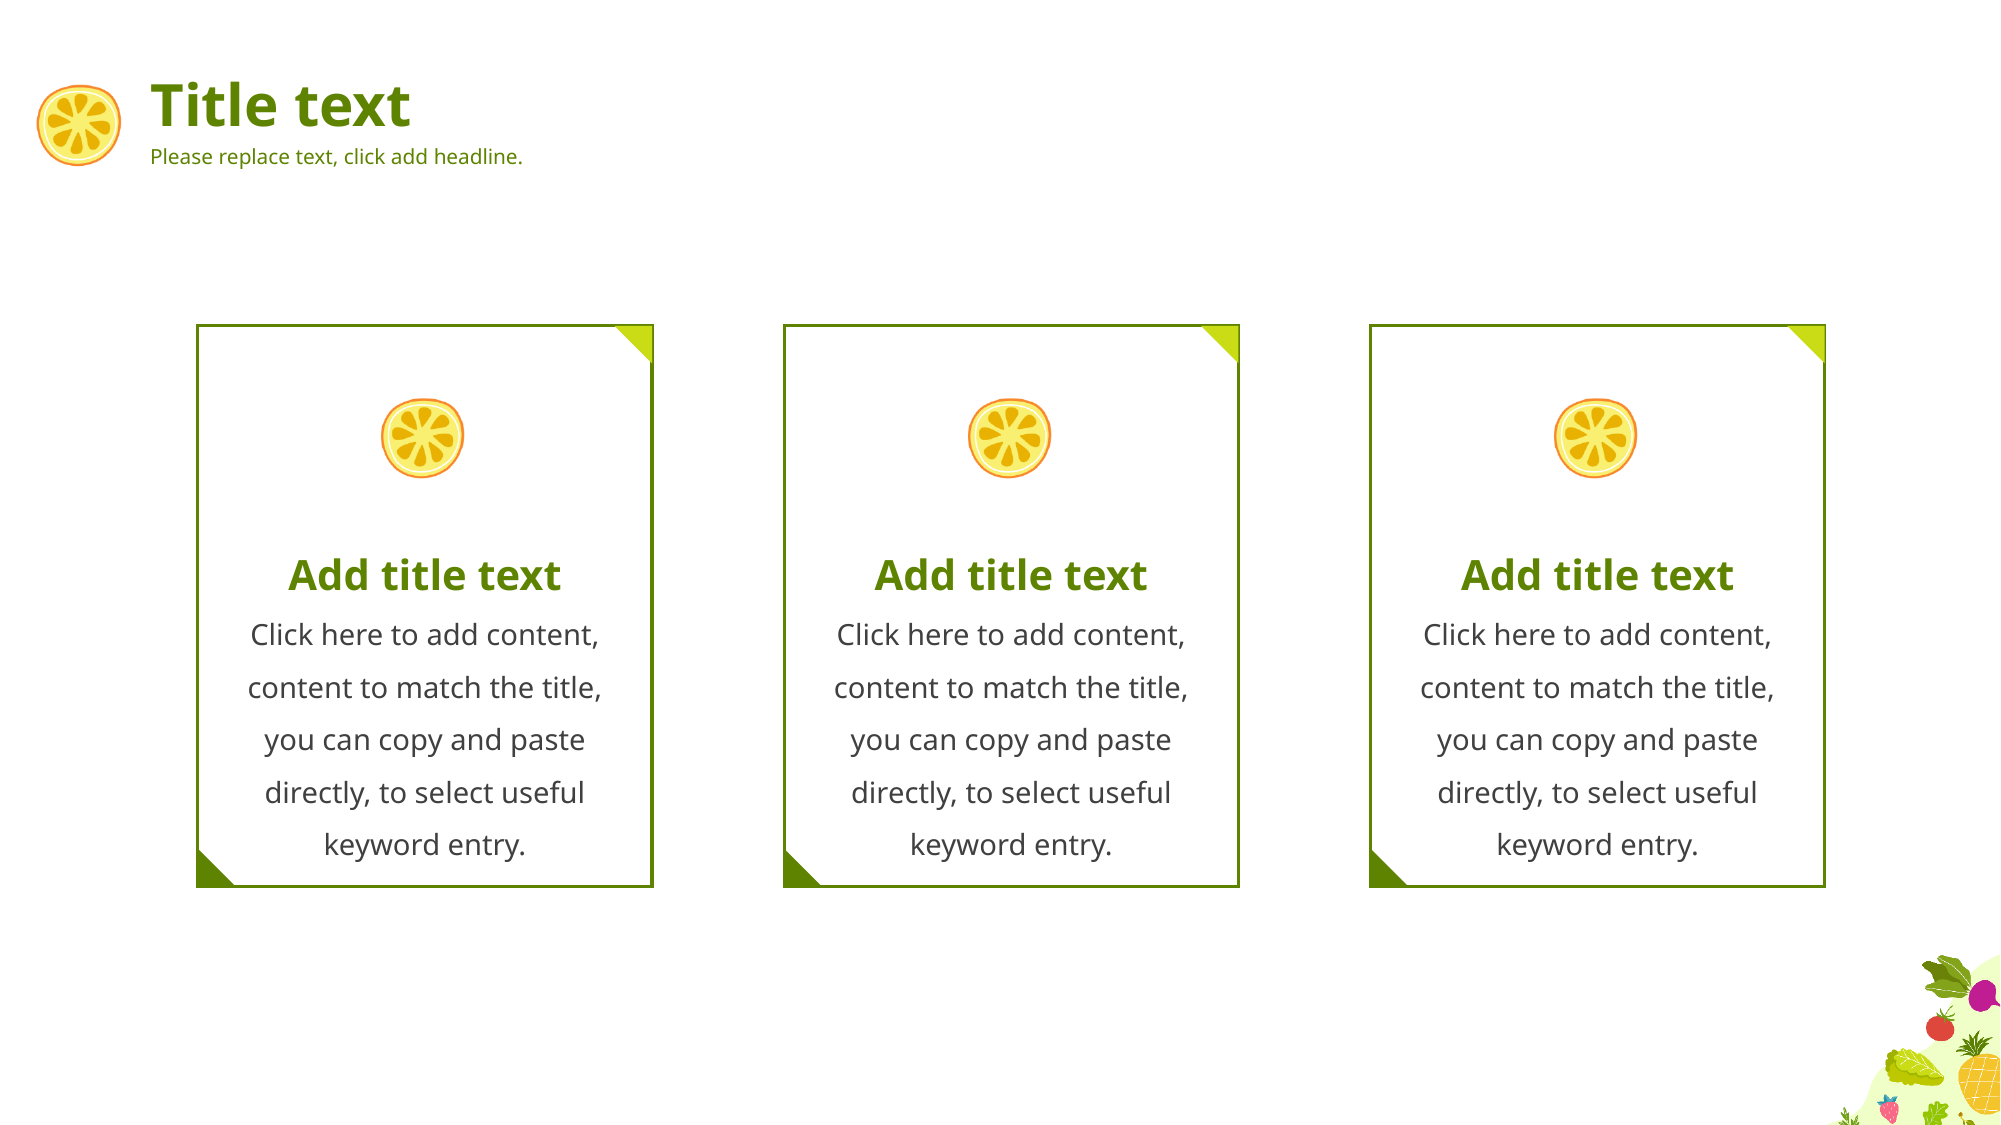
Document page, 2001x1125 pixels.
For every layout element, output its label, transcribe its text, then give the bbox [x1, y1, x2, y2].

text_box Please replace text, click add headline. [136, 128, 569, 176]
text_box Title text [135, 60, 627, 146]
picture [26, 76, 136, 177]
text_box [784, 325, 1239, 887]
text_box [1370, 325, 1825, 887]
picture [1824, 951, 2001, 1125]
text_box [197, 325, 653, 887]
